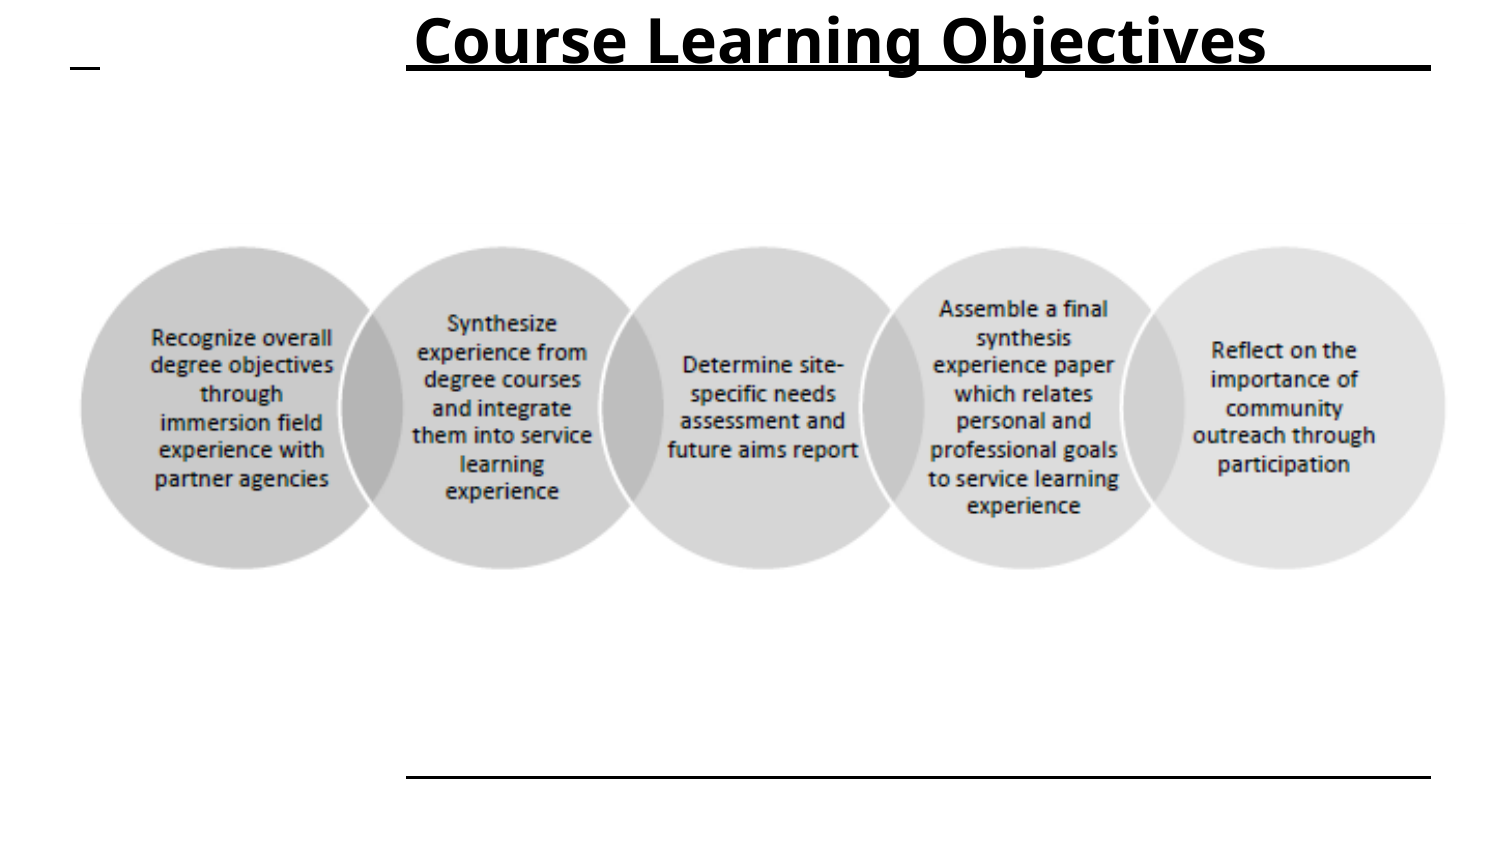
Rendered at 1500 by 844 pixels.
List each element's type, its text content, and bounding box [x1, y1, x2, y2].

picture [55, 221, 1466, 631]
title Course Learning Objectives [398, 0, 1436, 91]
